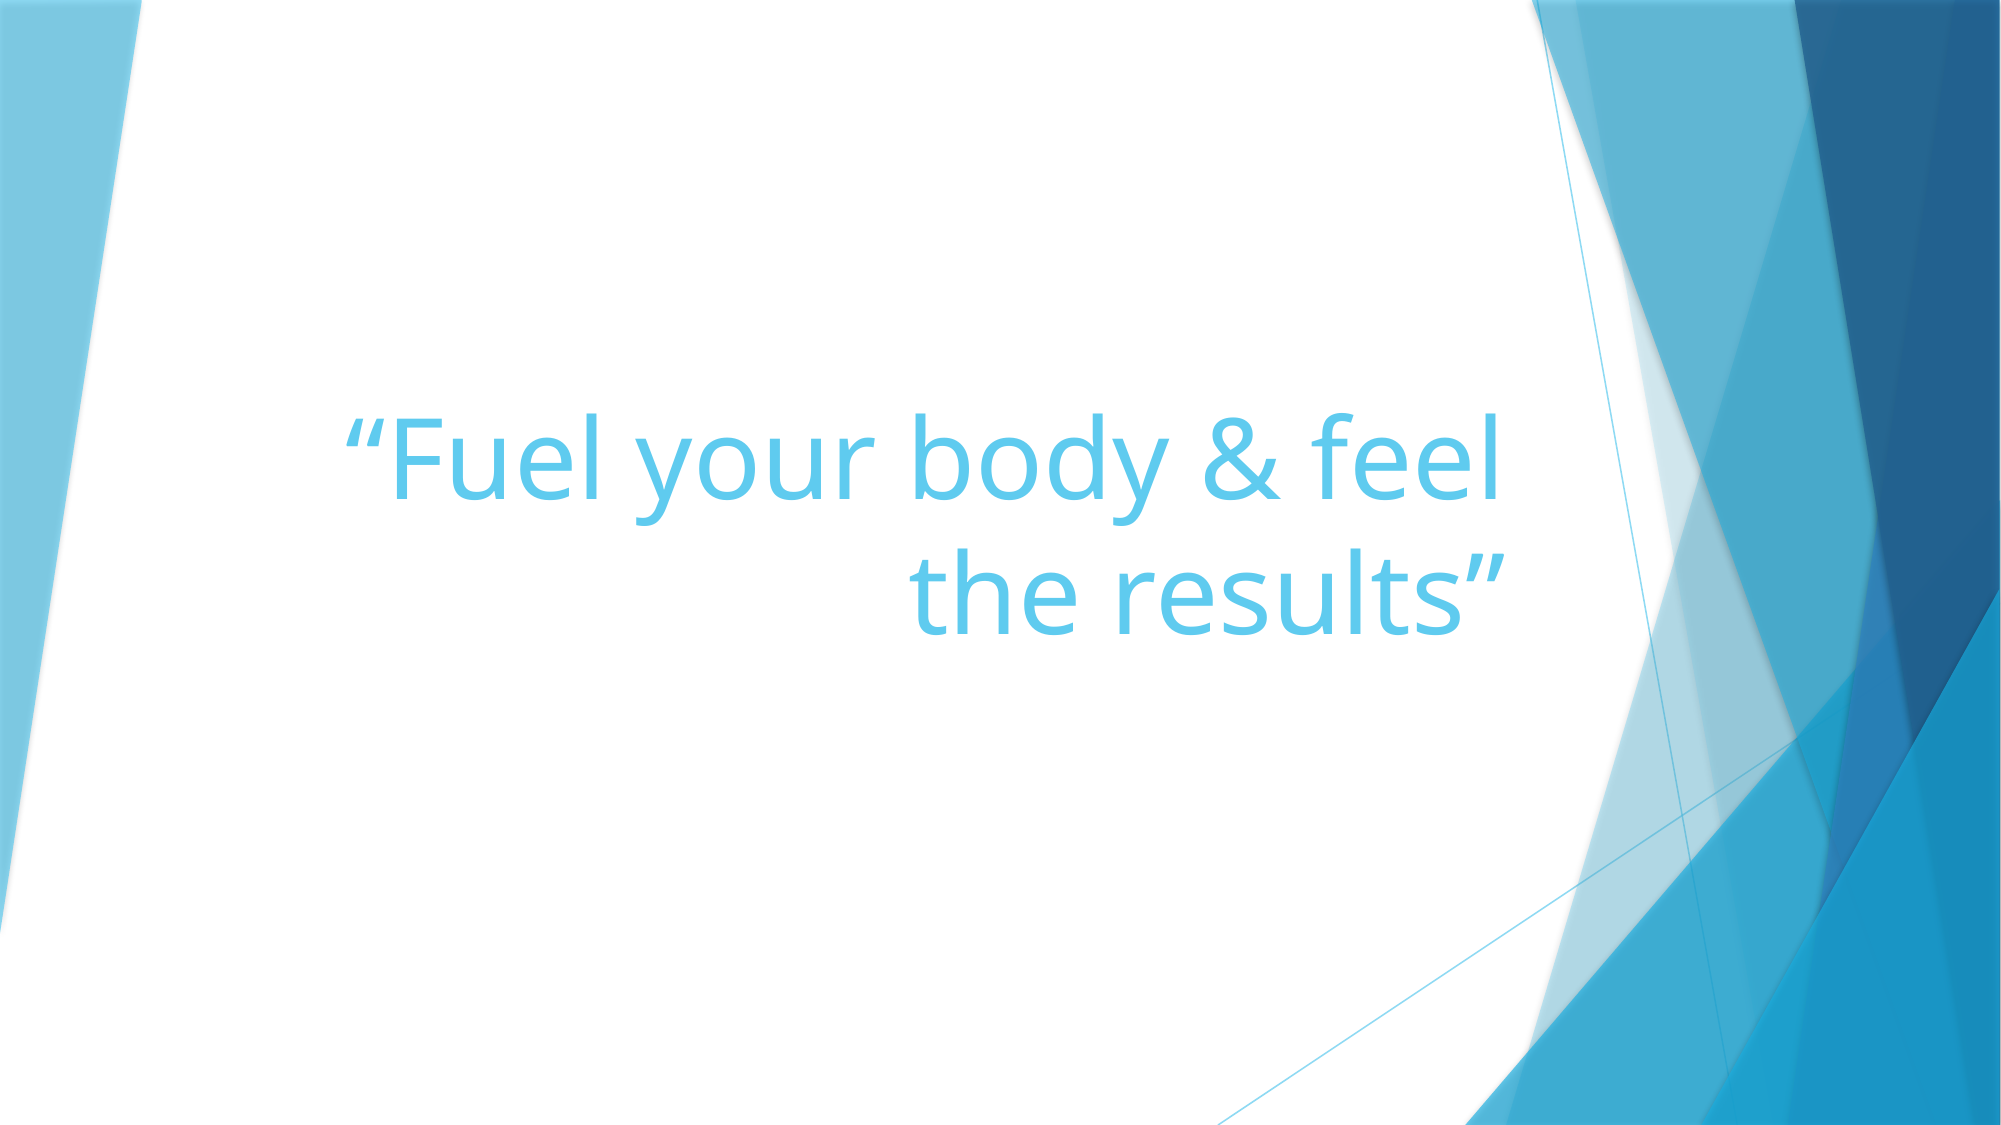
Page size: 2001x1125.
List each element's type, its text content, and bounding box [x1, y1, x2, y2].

title “Fuel your body & feel the results” [247, 394, 1522, 665]
